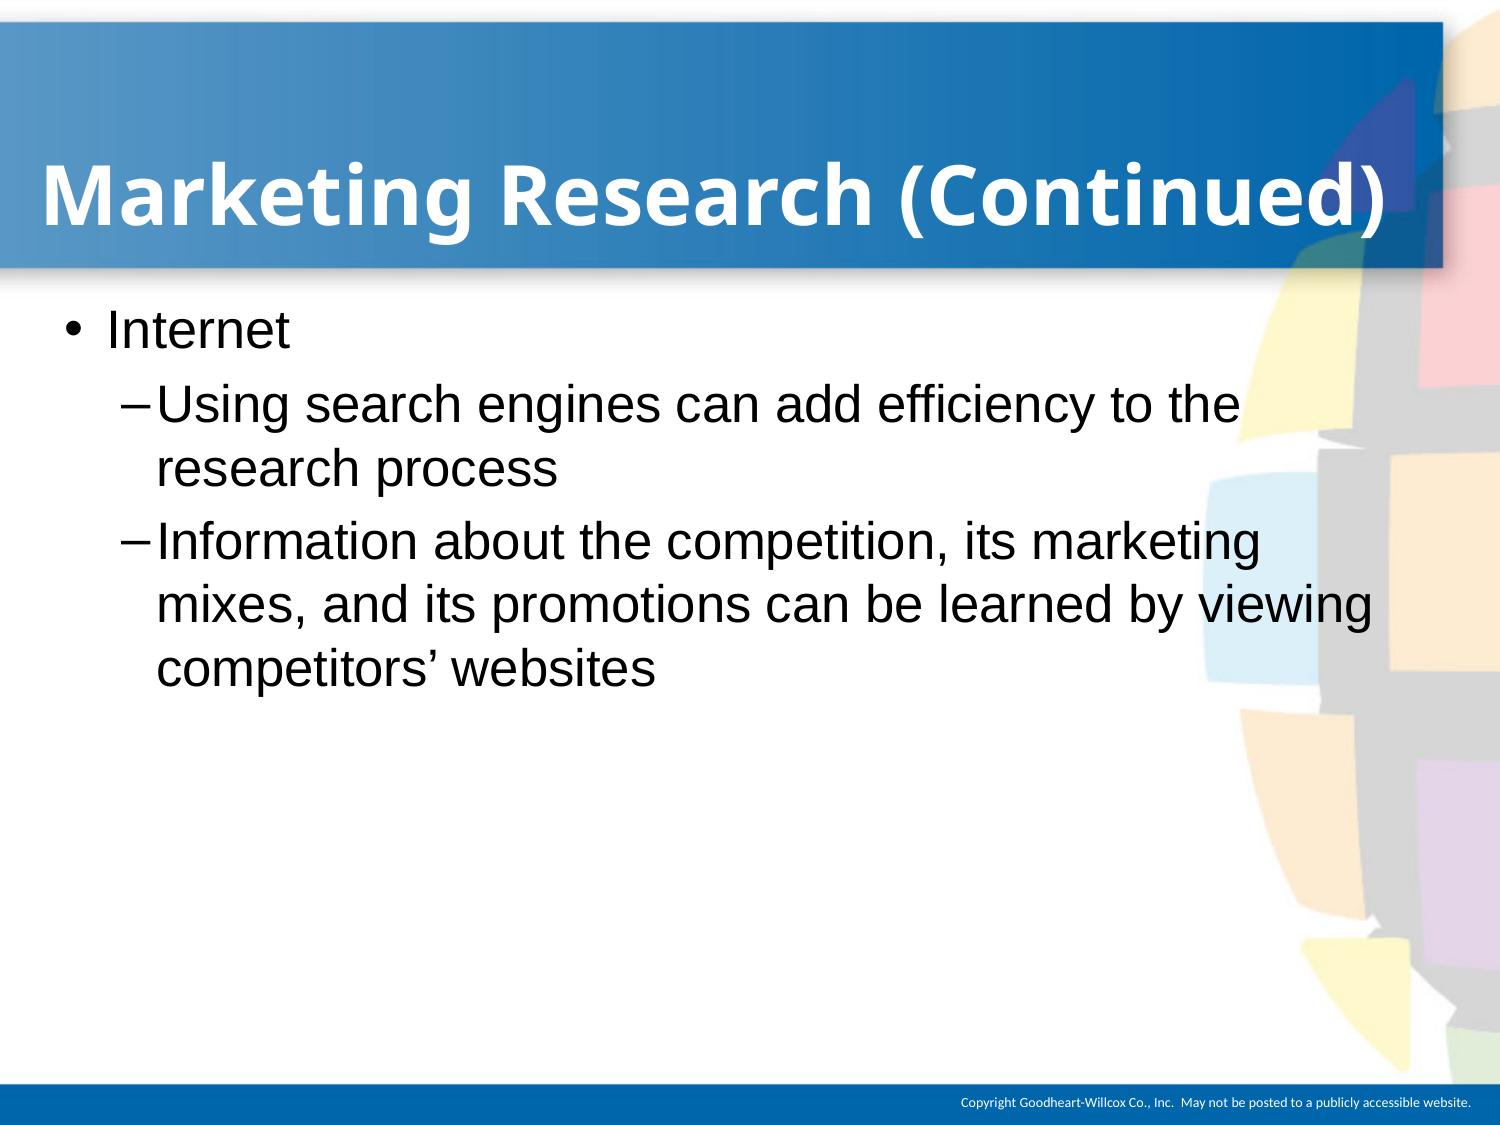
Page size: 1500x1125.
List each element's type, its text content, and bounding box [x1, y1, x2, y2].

list Internet Using search engines can add efficiency to the research process Information about the competition, its marketing mixes, and its promotions can be learned by viewing competitors’ websites [50, 287, 1438, 1075]
picture [0, 0, 1500, 1125]
title Marketing Research (Continued) [24, 37, 1426, 251]
